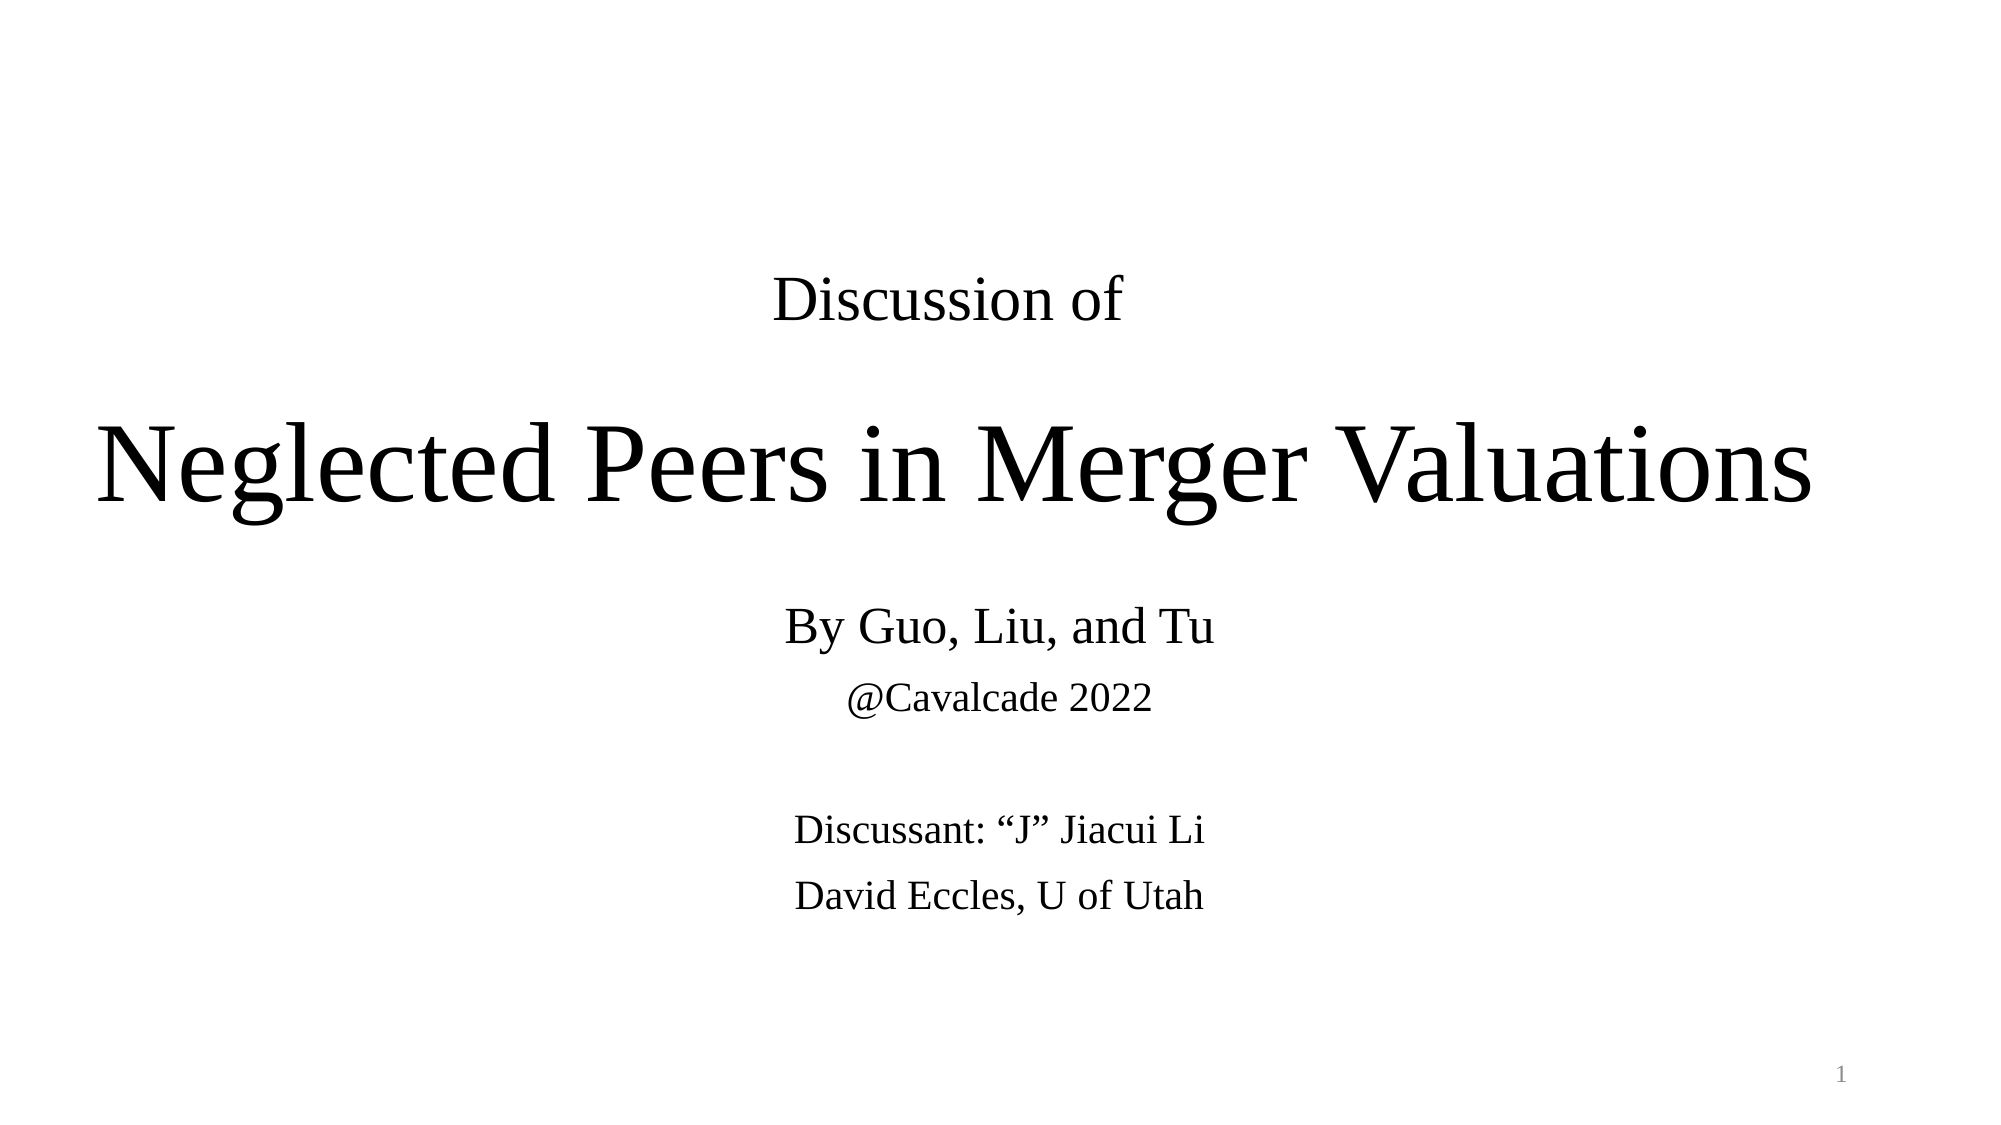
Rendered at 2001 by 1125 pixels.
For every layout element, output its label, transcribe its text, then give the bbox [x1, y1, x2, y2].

slide_number 1 [1412, 1042, 1863, 1103]
subtitle By Guo, Liu, and Tu @Cavalcade 2022 Discussant: “J” Jiacui Li David Eccles, U of Utah [249, 590, 1750, 934]
title Discussion of Neglected Peers in Merger Valuations [67, 142, 1845, 535]
